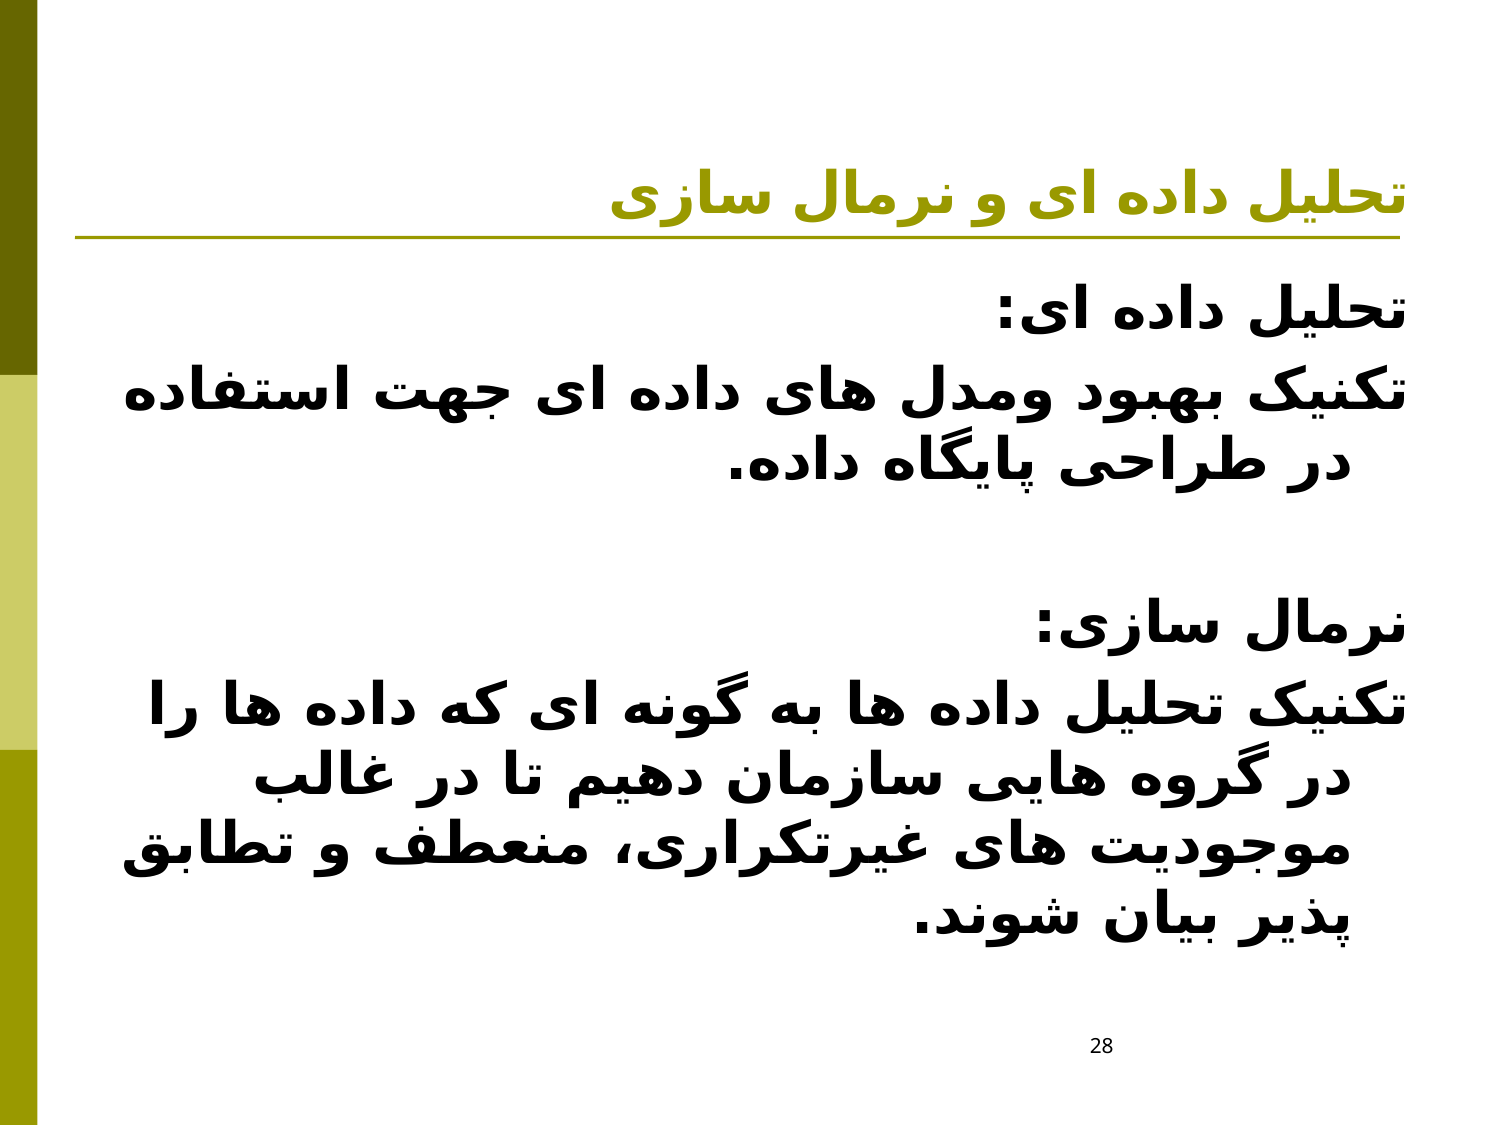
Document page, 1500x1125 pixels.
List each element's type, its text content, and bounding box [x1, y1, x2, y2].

list تحلیل داده ای: تکنیک بهبود ومدل های داده ای جهت استفاده در طراحی پایگاه داده. نرمال سازی: تکنیک تحلیل داده ها به گونه ای که داده ها را در گروه هایی سازمان دهیم تا در غالب موجودیت های غیرتکراری، منعطف و تطابق پذیر بیان شوند. [74, 262, 1426, 1006]
slide_number 28 [1074, 1024, 1426, 1101]
title تحلیل داده ای و نرمال سازی [74, 45, 1426, 233]
